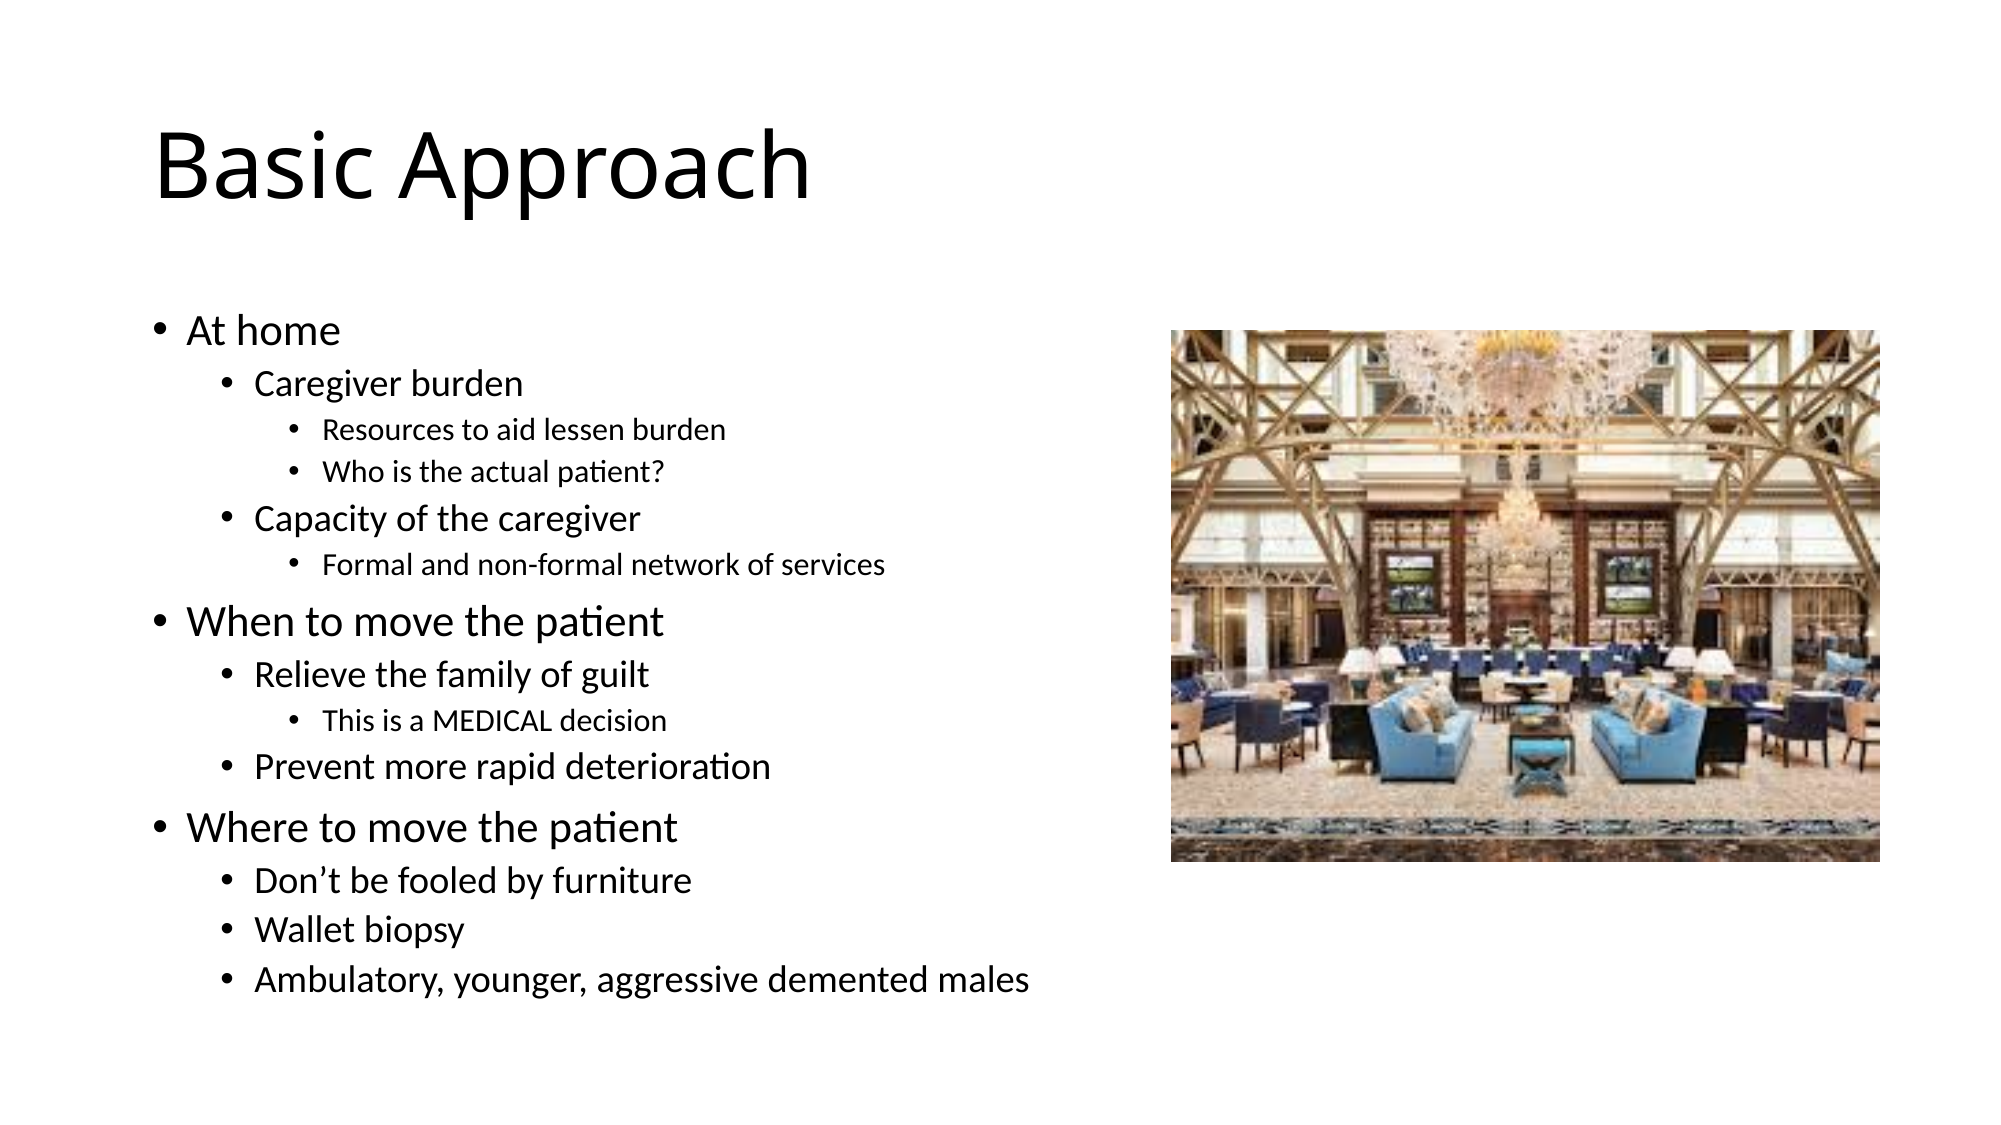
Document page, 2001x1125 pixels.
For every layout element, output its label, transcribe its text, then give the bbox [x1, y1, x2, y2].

picture [1171, 330, 1880, 862]
list At home Caregiver burden Resources to aid lessen burden Who is the actual patient? Capacity of the caregiver Formal and non-formal network of services When to move the patient Relieve the family of guilt This is a MEDICAL decision Prevent more rapid deterioration Where to move the patient Don’t be fooled by furniture Wallet biopsy Ambulatory, younger, aggressive demented males [137, 299, 1863, 1014]
title Basic Approach [137, 59, 1863, 278]
